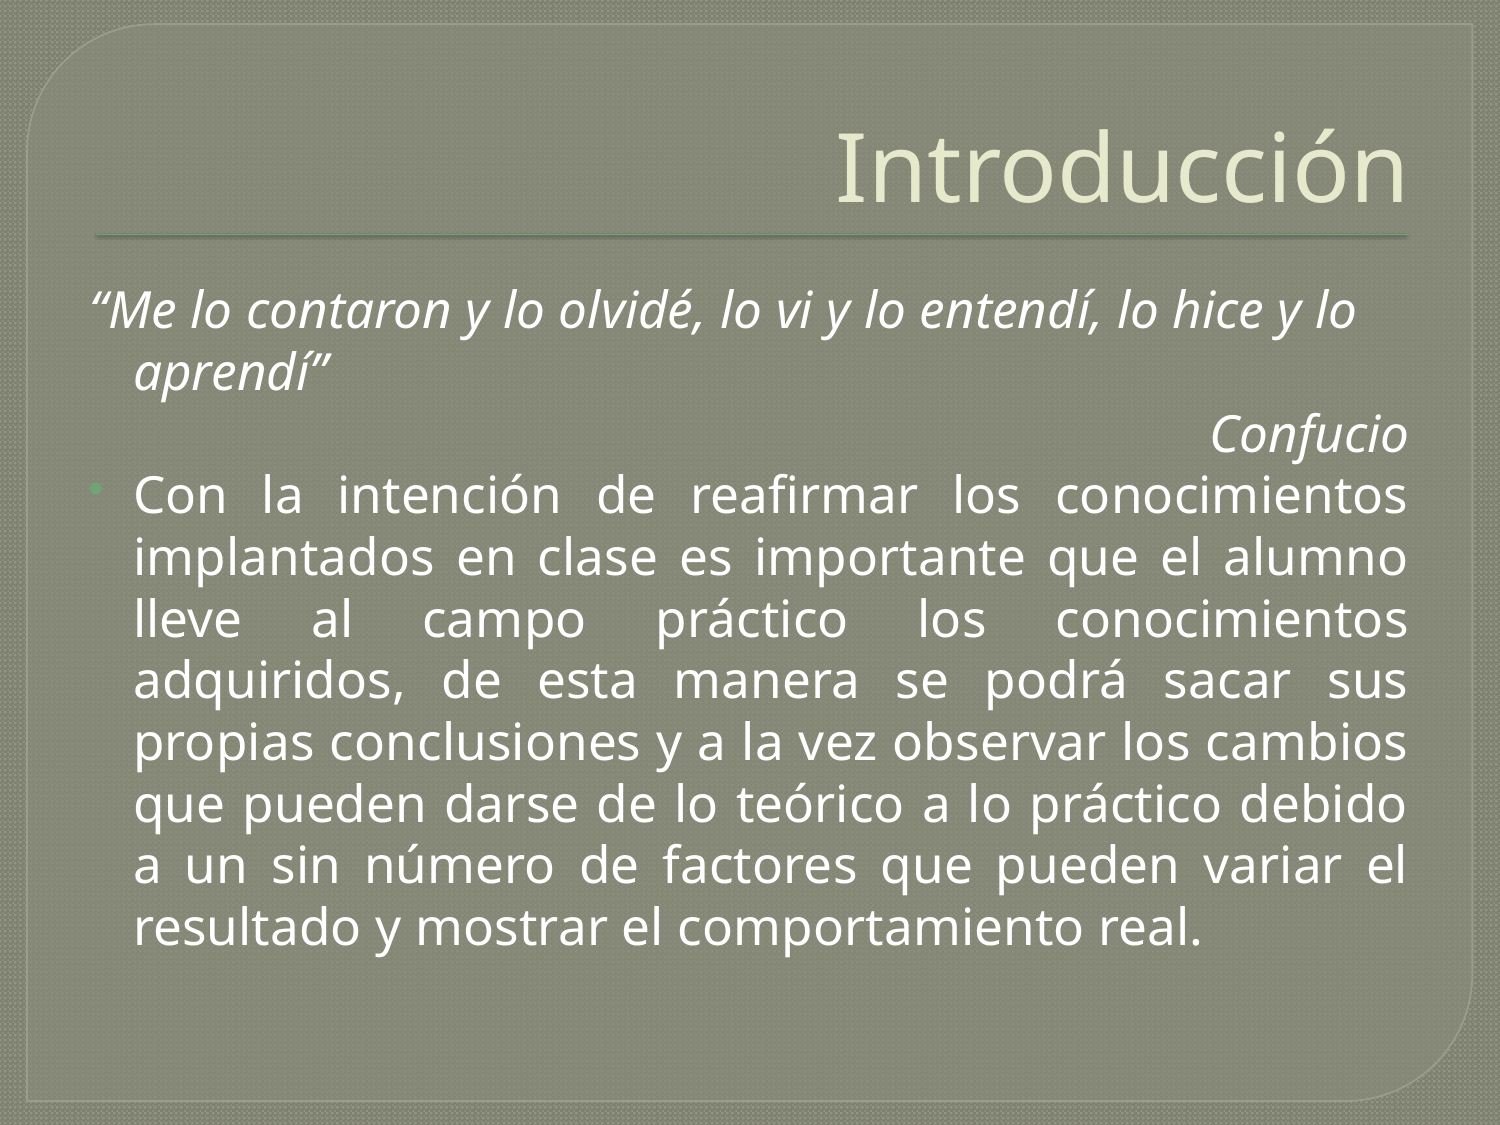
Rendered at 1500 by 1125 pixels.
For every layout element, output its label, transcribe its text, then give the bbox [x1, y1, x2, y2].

list “Me lo contaron y lo olvidé, lo vi y lo entendí, lo hice y lo aprendí” Confucio Con la intención de reafirmar los conocimientos implantados en clase es importante que el alumno lleve al campo práctico los conocimientos adquiridos, de esta manera se podrá sacar sus propias conclusiones y a la vez observar los cambios que pueden darse de lo teórico a lo práctico debido a un sin número de factores que pueden variar el resultado y mostrar el comportamiento real. [75, 270, 1425, 1013]
title Introducción [75, 41, 1425, 230]
